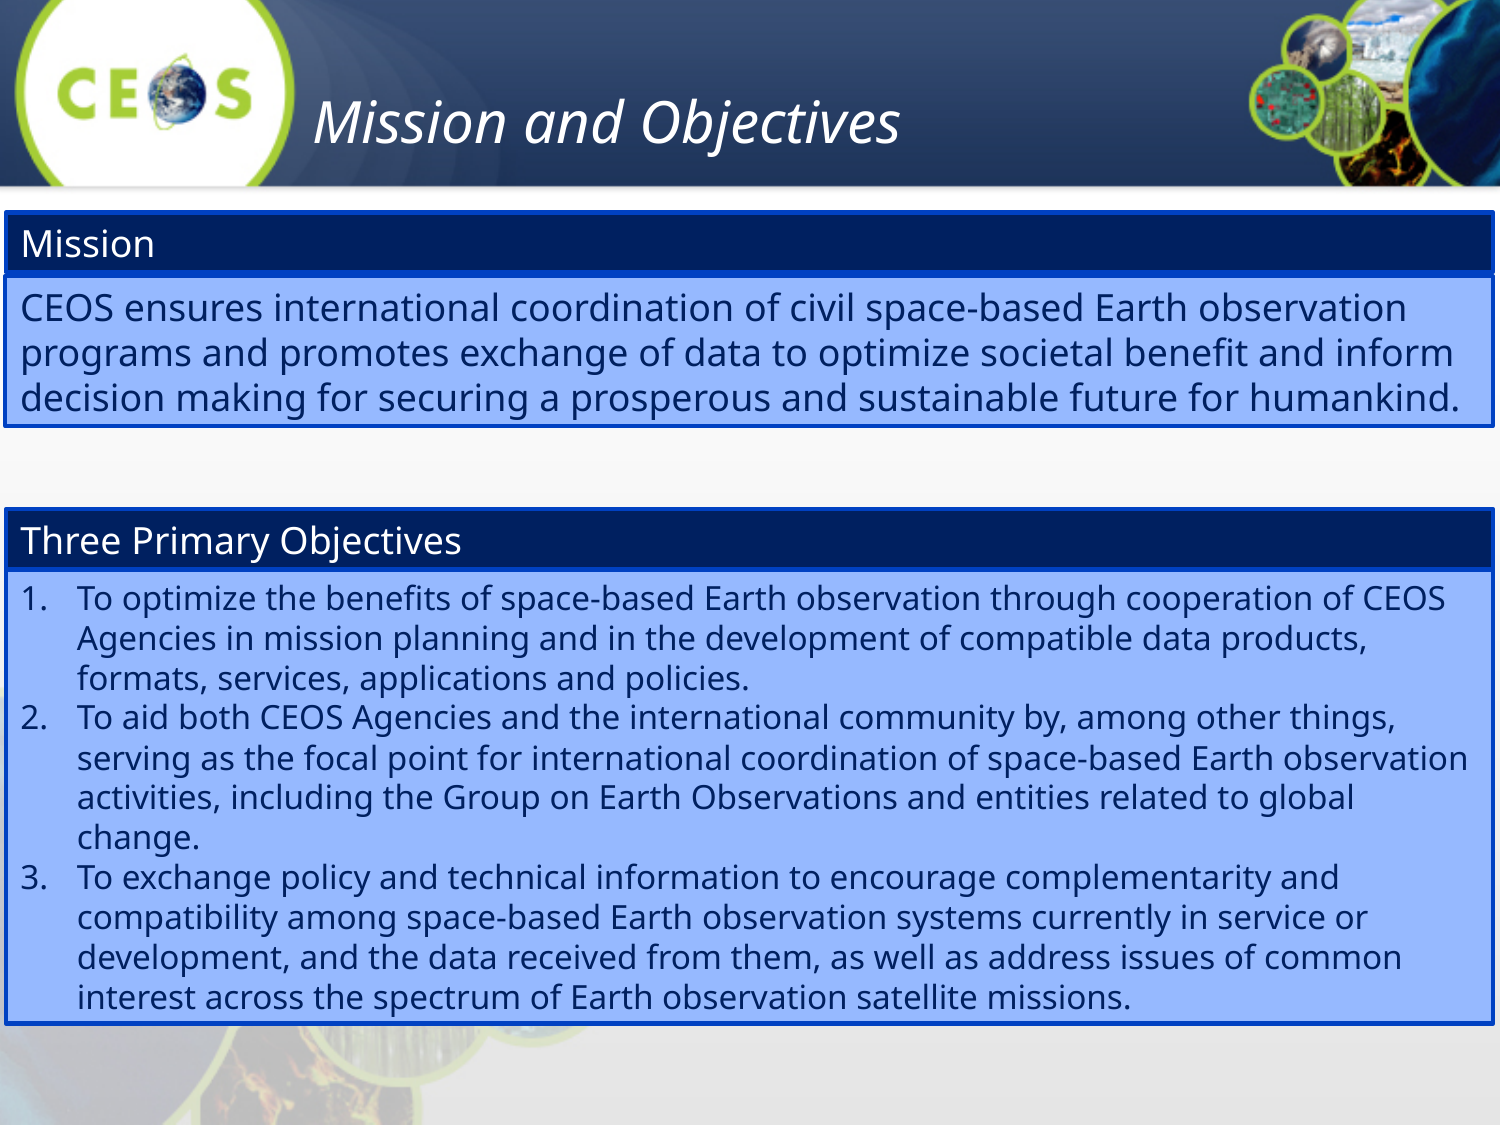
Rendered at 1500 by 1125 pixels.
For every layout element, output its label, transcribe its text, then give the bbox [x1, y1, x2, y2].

text_box To optimize the benefits of space-based Earth observation through cooperation of CEOS Agencies in mission planning and in the development of compatible data products, formats, services, applications and policies. To aid both CEOS Agencies and the international community by, among other things, serving as the focal point for international coordination of space-based Earth observation activities, including the Group on Earth Observations and entities related to global change. To exchange policy and technical information to encourage complementarity and compatibility among space-based Earth observation systems currently in service or development, and the data received from them, as well as address issues of common interest across the spectrum of Earth observation satellite missions. [4, 571, 1495, 1026]
text_box CEOS ensures international coordination of civil space-based Earth observation programs and promotes exchange of data to optimize societal benefit and inform decision making for securing a prosperous and sustainable future for humankind. [3, 274, 1495, 428]
picture [0, 0, 1500, 1125]
text_box Three Primary Objectives [4, 507, 1495, 571]
text_box Mission and Objectives [312, 50, 1102, 134]
text_box Mission [4, 210, 1495, 274]
